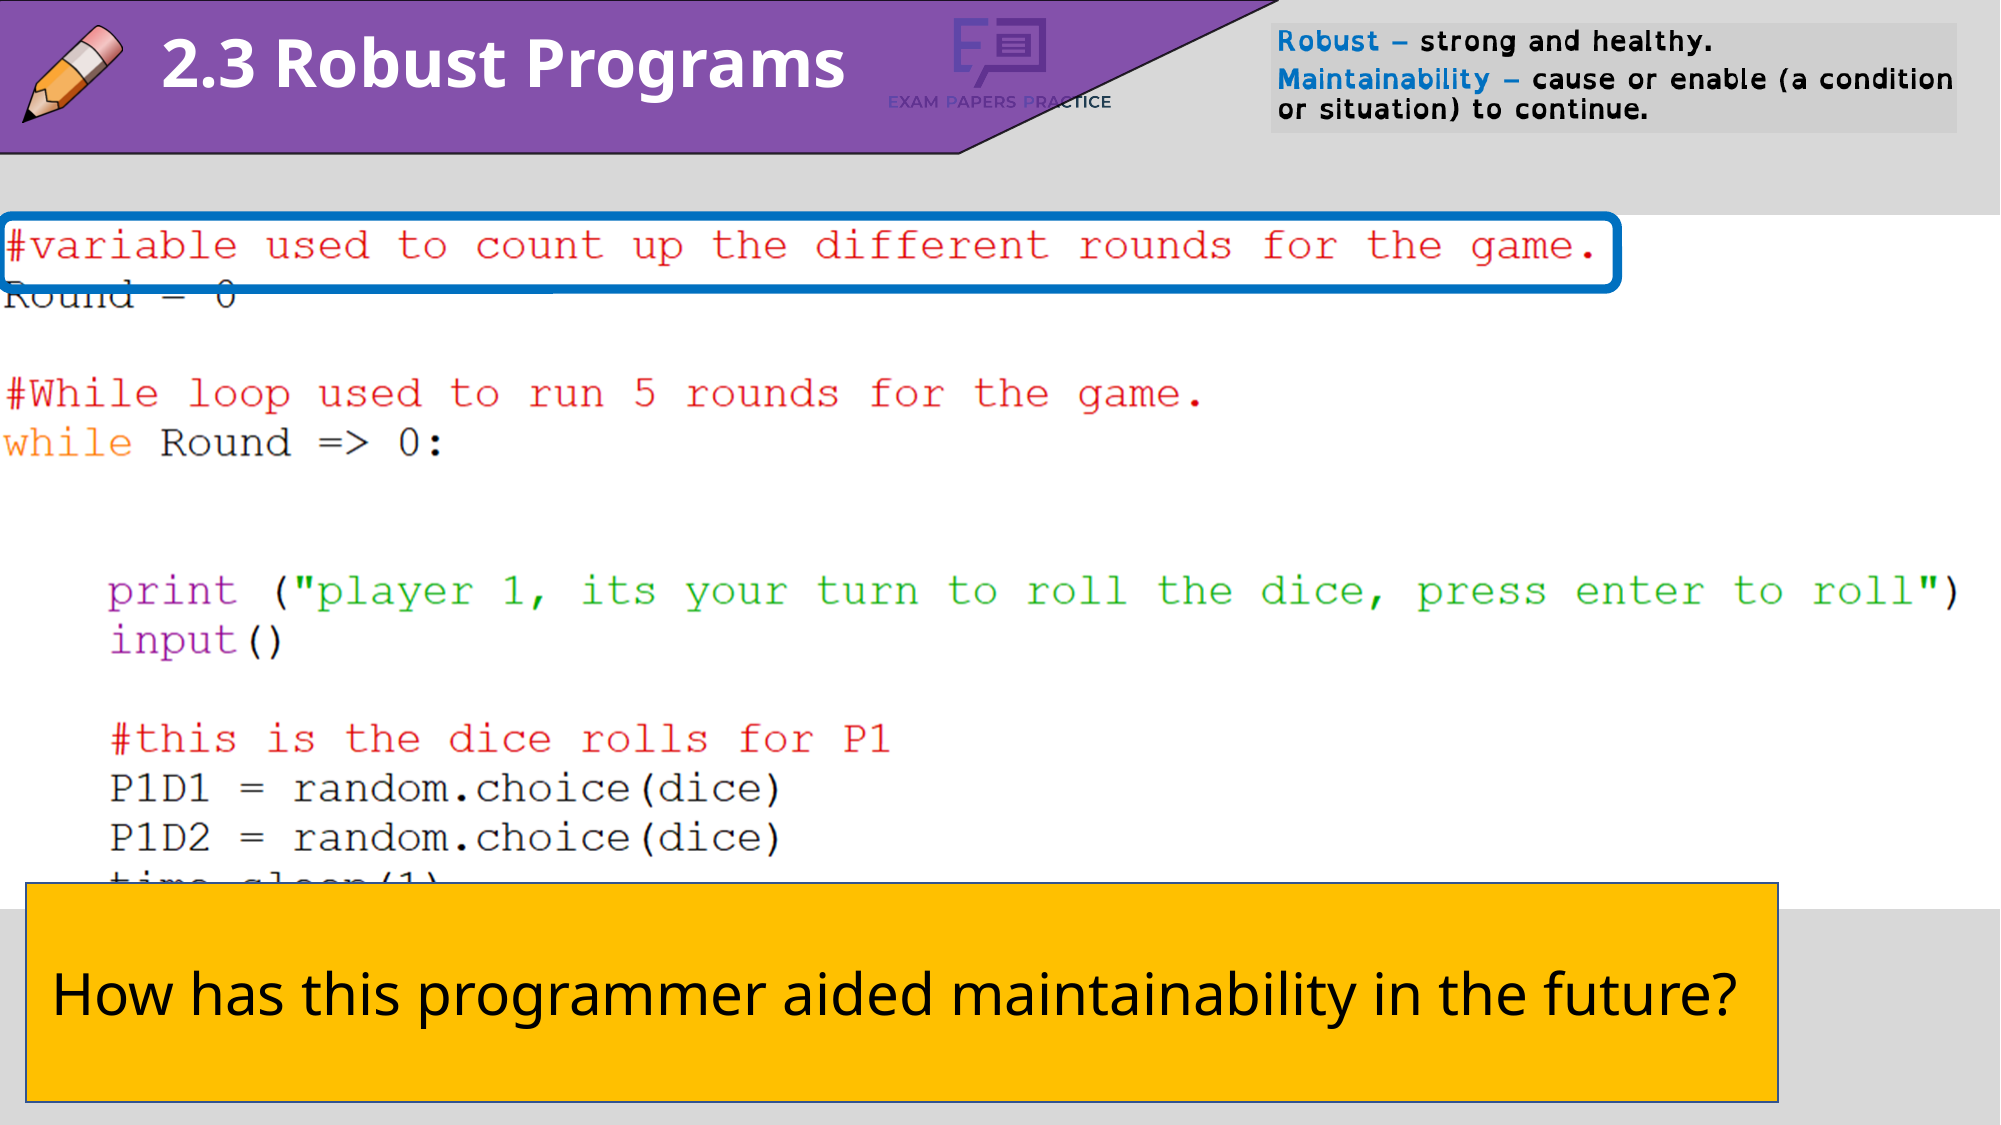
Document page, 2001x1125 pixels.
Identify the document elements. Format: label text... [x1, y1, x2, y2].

list 2.3 Robust Programs [146, 22, 960, 134]
picture [0, 215, 2000, 910]
text_box How has this programmer aided maintainability in the future? [25, 910, 1779, 1103]
picture [1271, 23, 1957, 133]
picture [22, 25, 123, 123]
